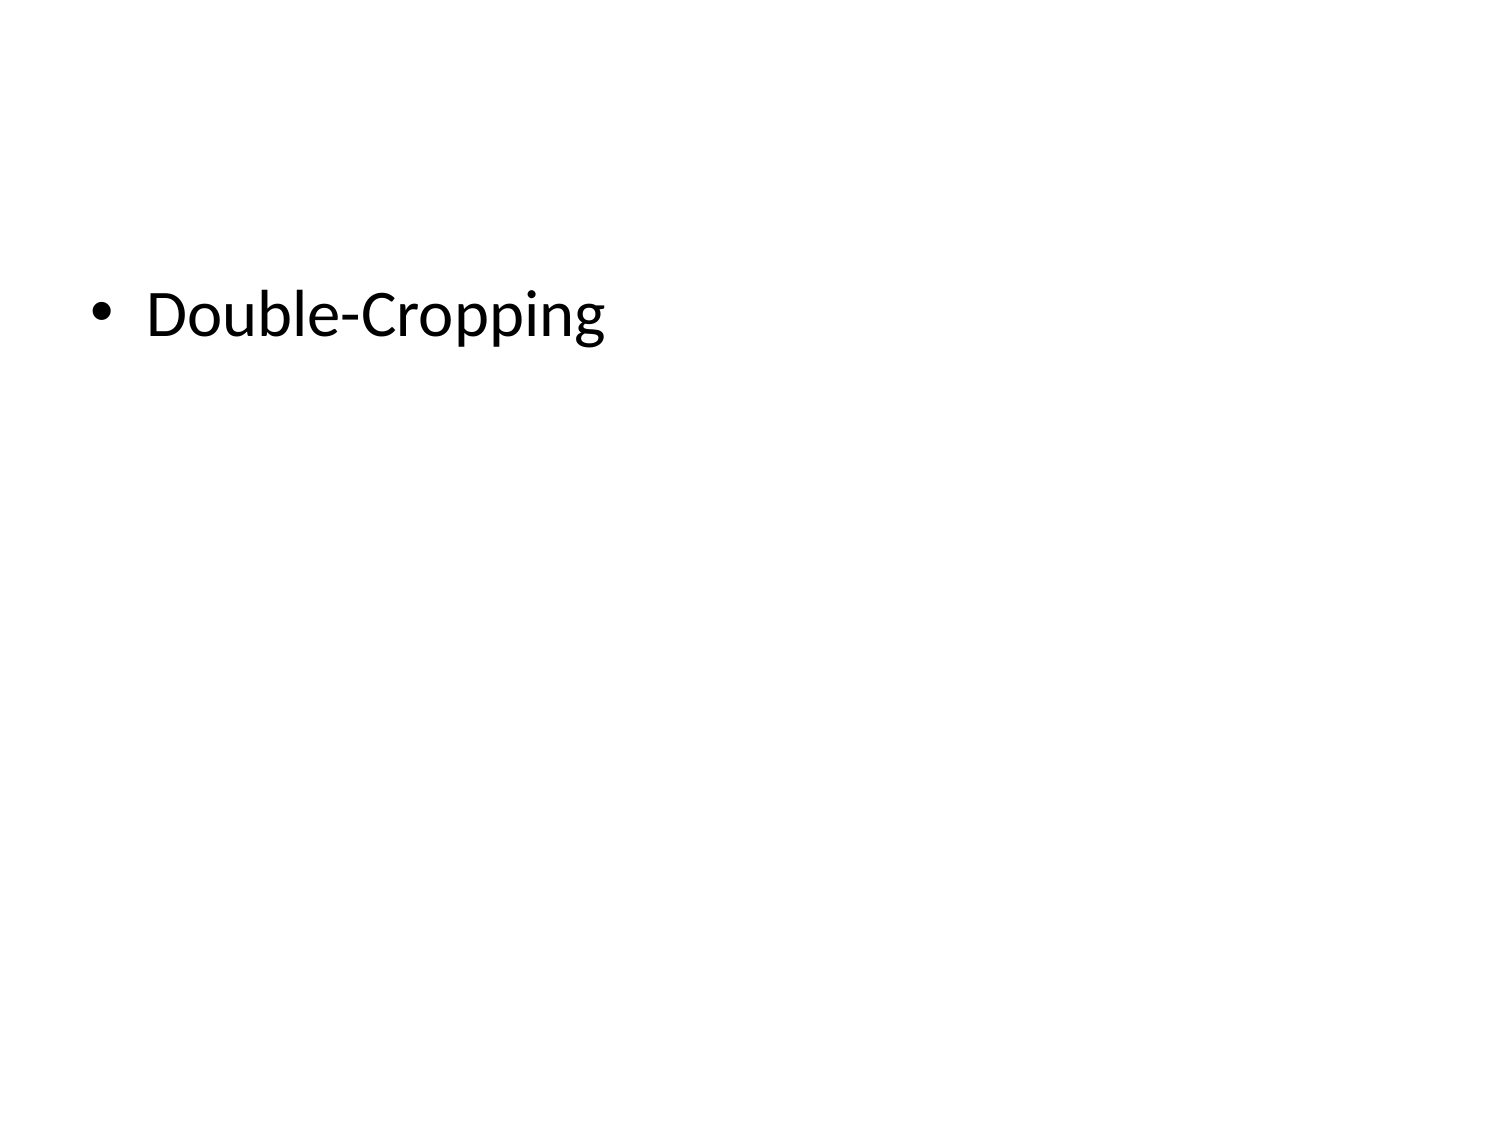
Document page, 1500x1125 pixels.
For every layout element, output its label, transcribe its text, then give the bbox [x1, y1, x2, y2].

list Double-Cropping [75, 262, 1425, 1005]
